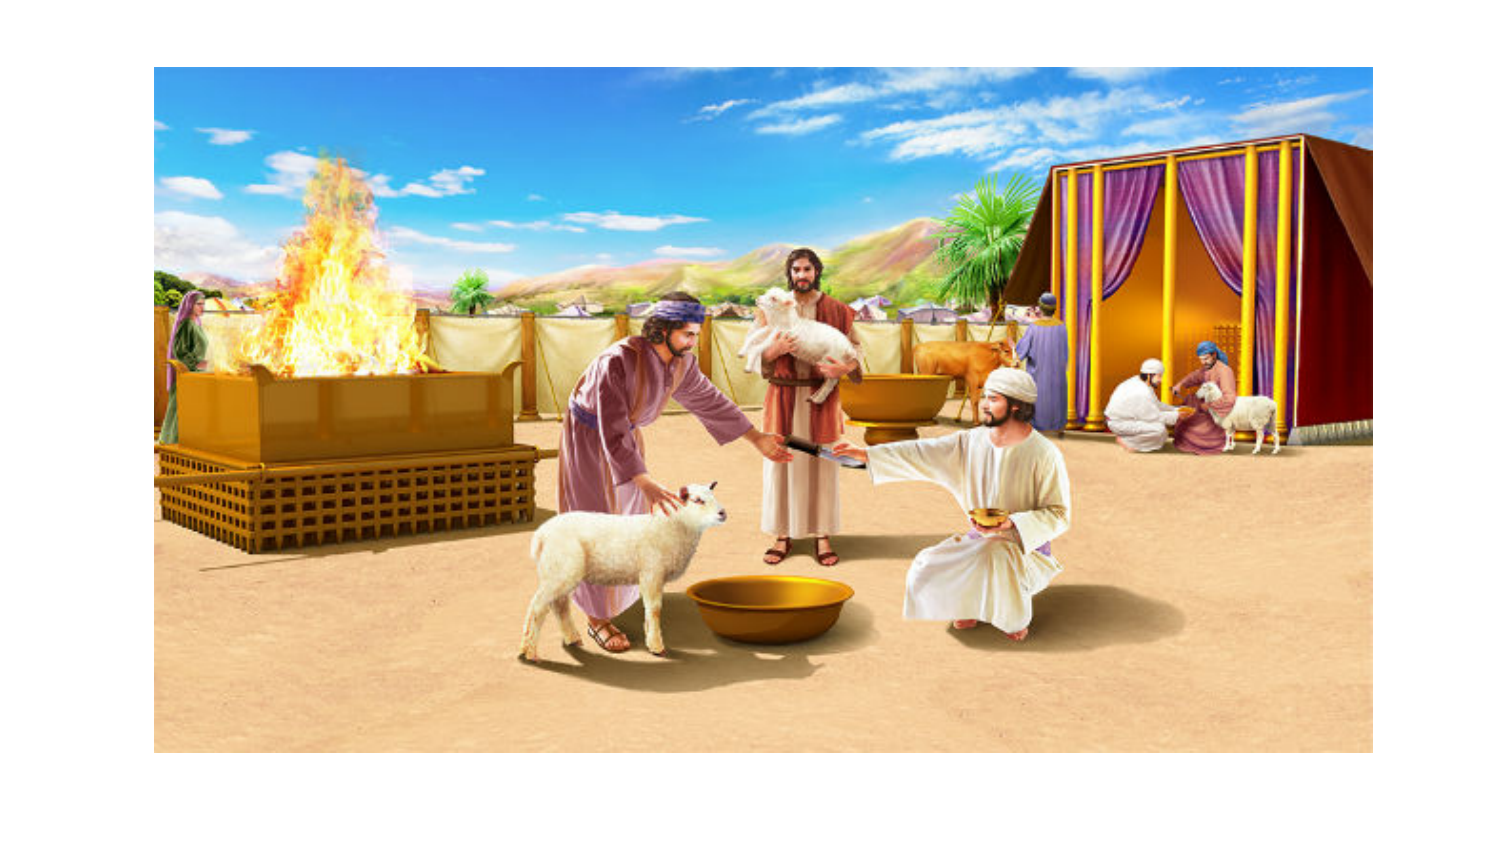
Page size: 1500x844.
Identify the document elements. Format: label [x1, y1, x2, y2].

picture [153, 67, 1373, 753]
